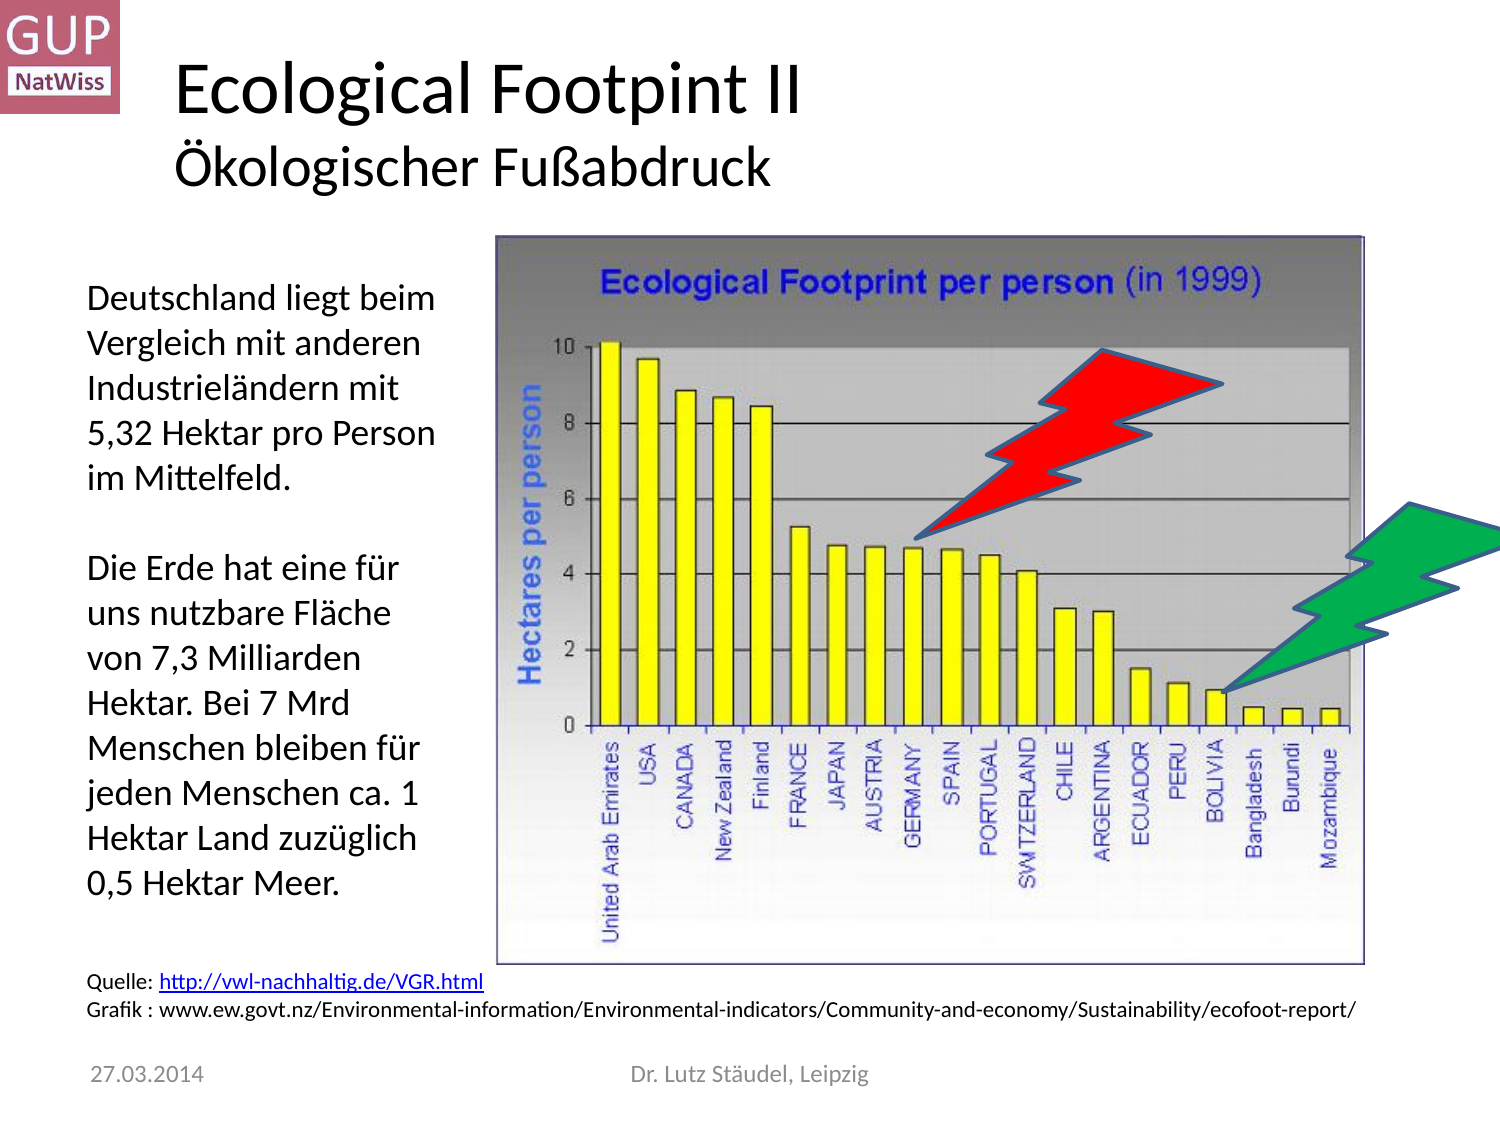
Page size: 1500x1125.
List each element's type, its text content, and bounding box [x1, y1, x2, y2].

text_box [1368, 626, 1390, 643]
footer Dr. Lutz Stäudel, Leipzig [512, 1042, 988, 1103]
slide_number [75, 1042, 425, 1103]
text_box Deutschland liegt beim Vergleich mit anderen Industrieländern mit 5,32 Hektar pro Person im Mittelfeld. Die Erde hat eine für uns nutzbare Fläche von 7,3 Milliarden Hektar. Bei 7 Mrd Menschen bleiben für jeden Menschen ca. 1 Hektar Land zuzüglich 0,5 Hektar Meer. [72, 265, 462, 911]
picture [0, 0, 120, 114]
text_box [1368, 501, 1500, 624]
picture [495, 235, 1365, 965]
text_box Quelle: http://vwl-nachhaltig.de/VGR.html Grafik : www.ew.govt.nz/Environmental-information/Environmental-indicators/Community-and-economy/Sustainability/ecofoot-report/ [71, 959, 1419, 1029]
text_box Ecological Footpint II Ökologischer Fußabdruck [159, 30, 904, 286]
